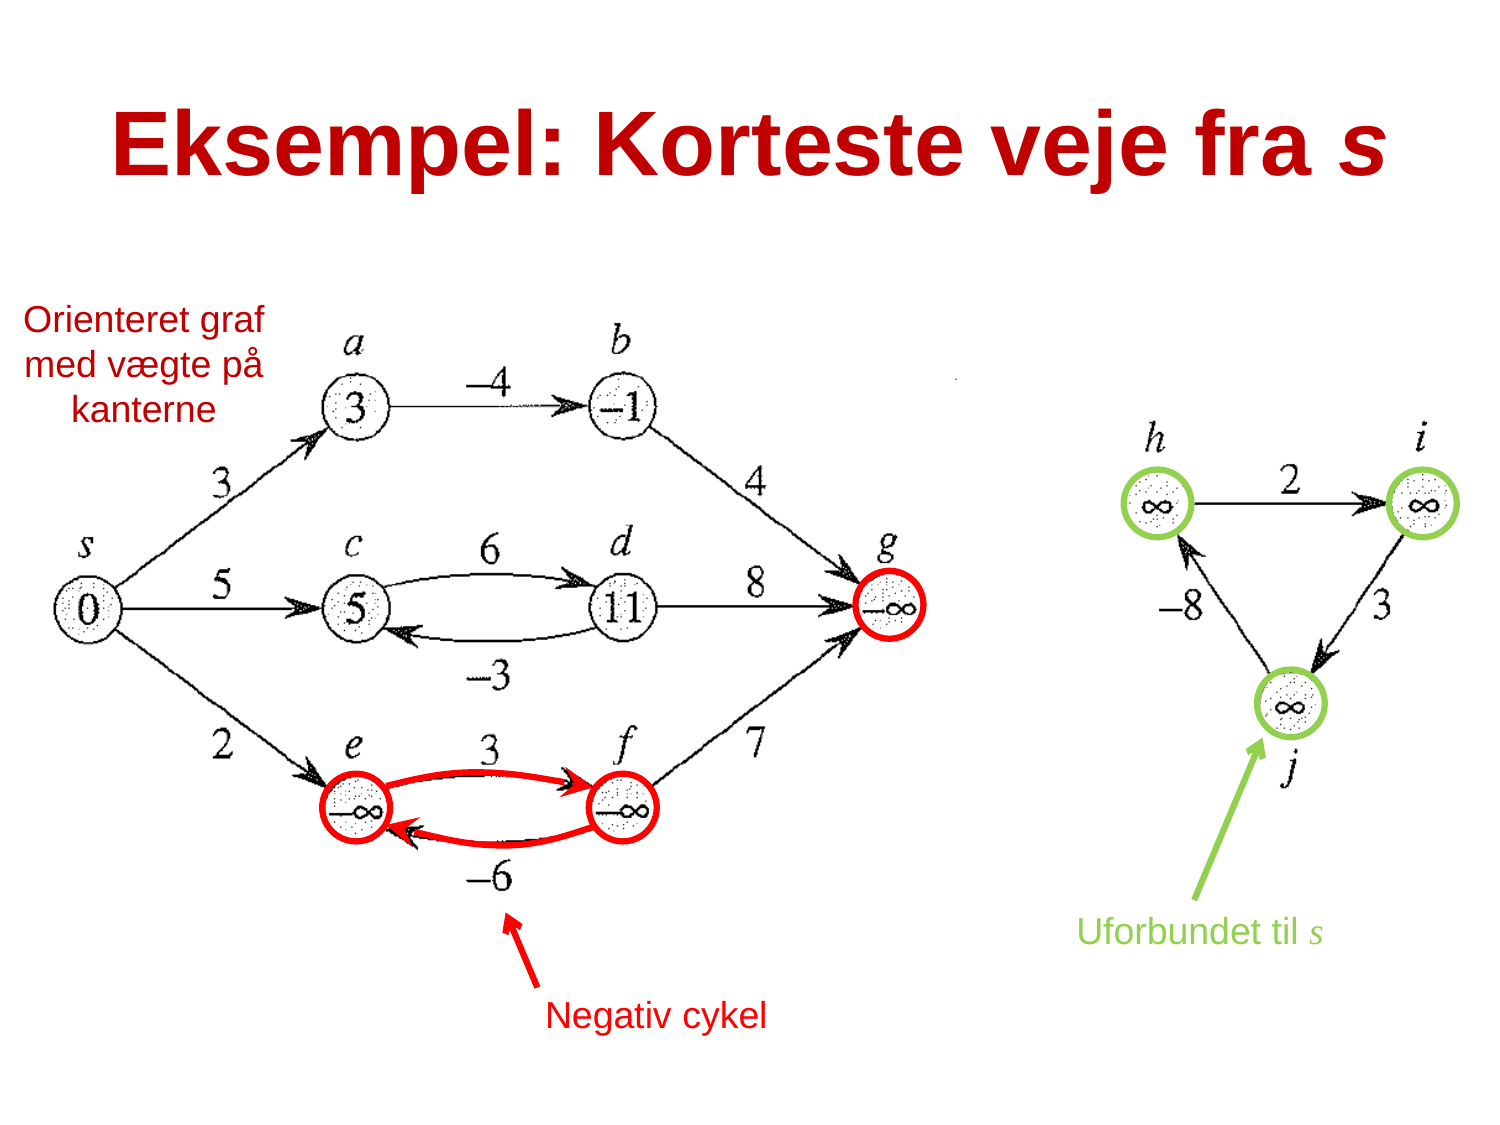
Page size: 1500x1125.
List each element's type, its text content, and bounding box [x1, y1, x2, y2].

picture [49, 312, 1463, 896]
text_box Orienteret graf med vægte på kanterne [0, 287, 288, 438]
title Eksempel: Korteste veje fra s [74, 44, 1426, 233]
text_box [505, 912, 801, 1045]
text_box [1037, 737, 1363, 961]
